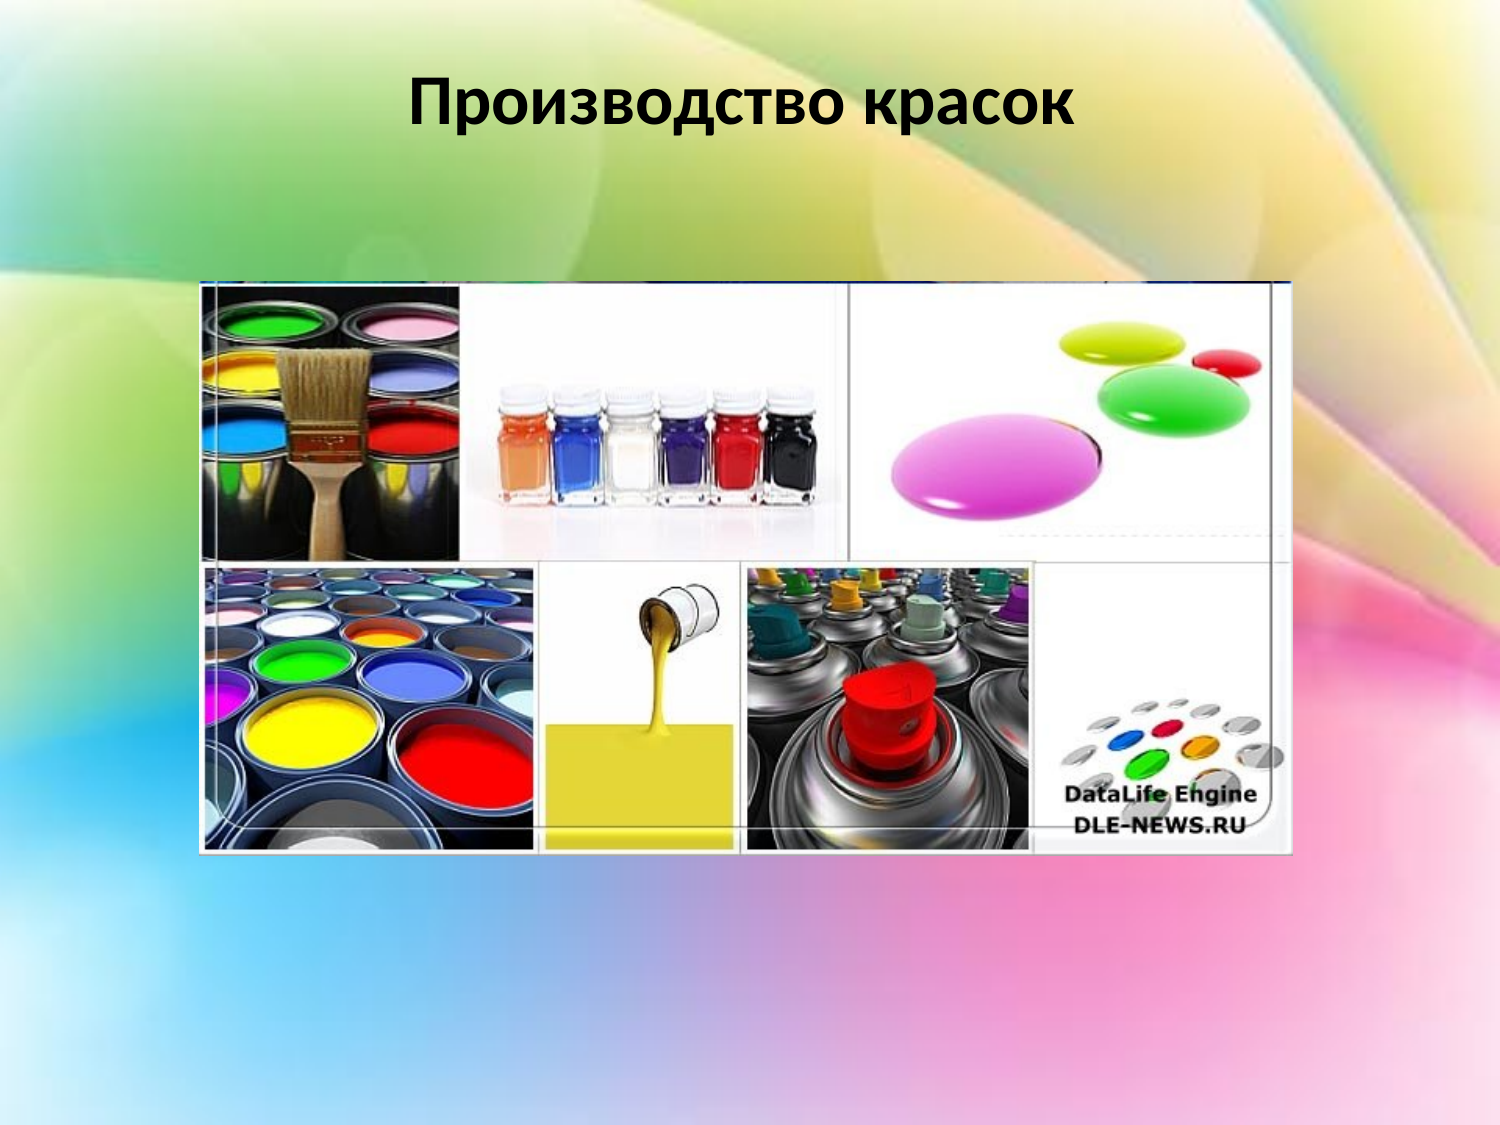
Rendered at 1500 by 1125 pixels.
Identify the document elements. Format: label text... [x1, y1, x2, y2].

picture [0, 0, 1500, 1125]
title Производство красок [75, 45, 1425, 233]
